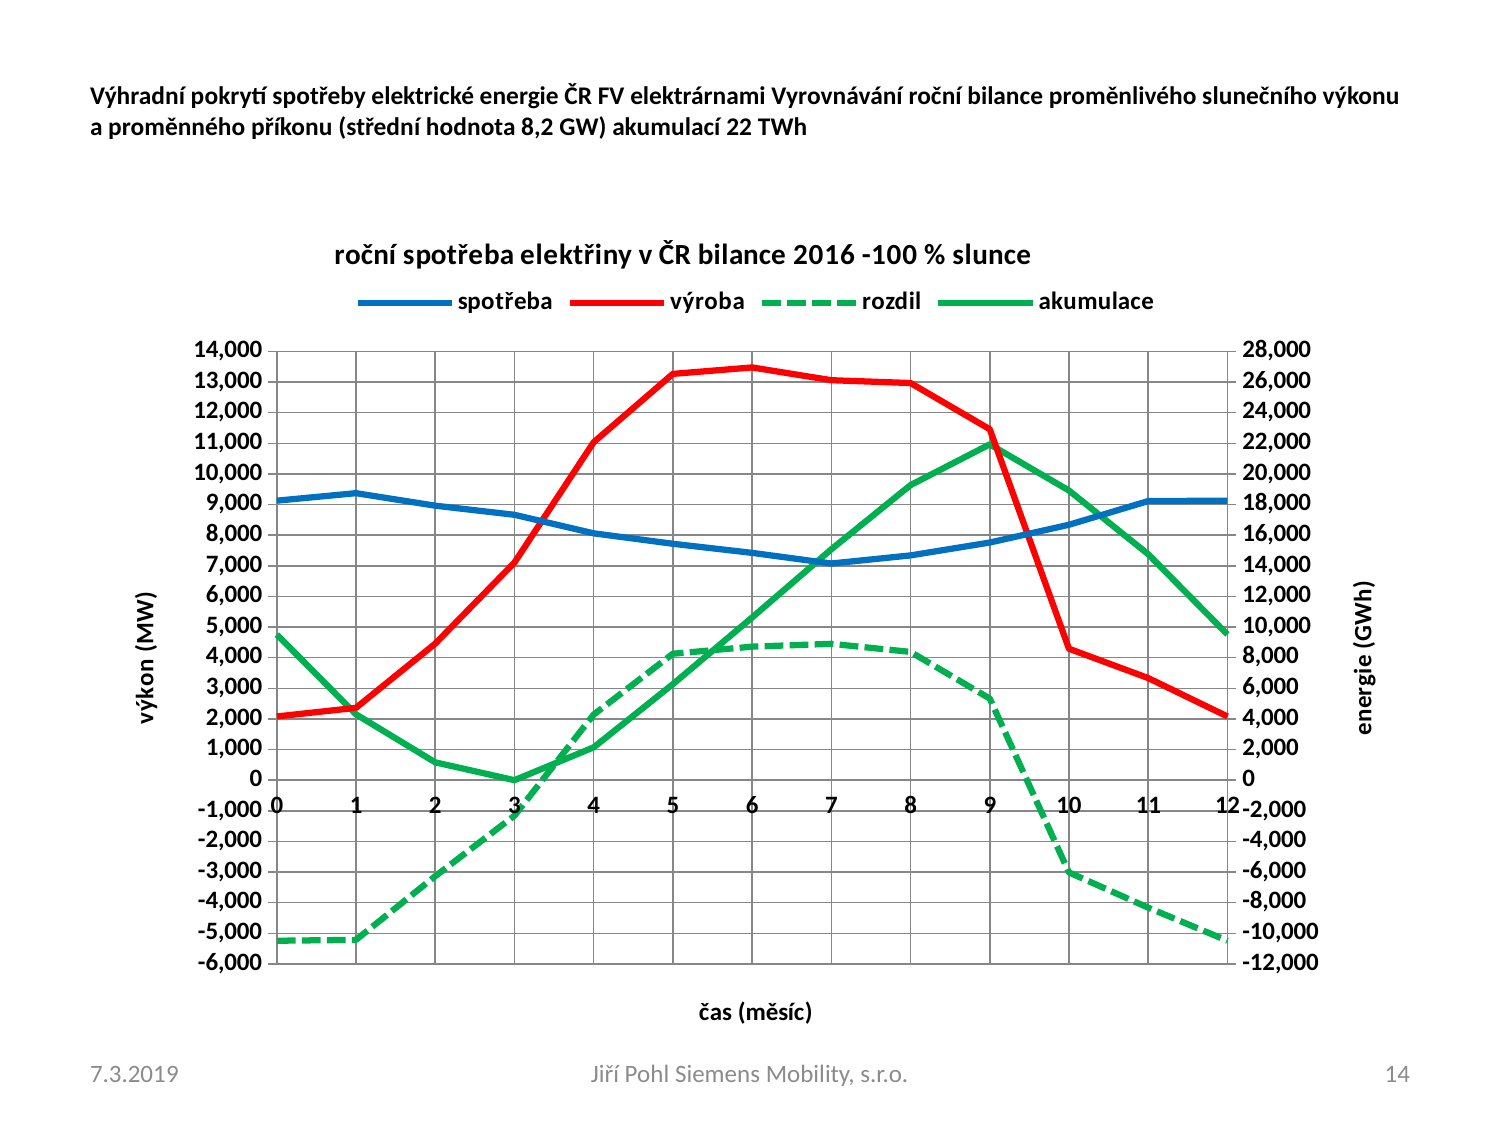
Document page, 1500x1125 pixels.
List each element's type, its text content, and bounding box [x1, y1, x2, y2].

title Výhradní pokrytí spotřeby elektrické energie ČR FV elektrárnami Vyrovnávání roční bilance proměnlivého slunečního výkonu a proměnného příkonu (střední hodnota 8,2 GW) akumulací 22 TWh [75, 66, 1425, 185]
slide_number 14 [1074, 1042, 1425, 1103]
chart [100, 201, 1412, 1059]
footer Jiří Pohl Siemens Mobility, s.r.o. [512, 1067, 988, 1103]
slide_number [75, 1042, 425, 1103]
